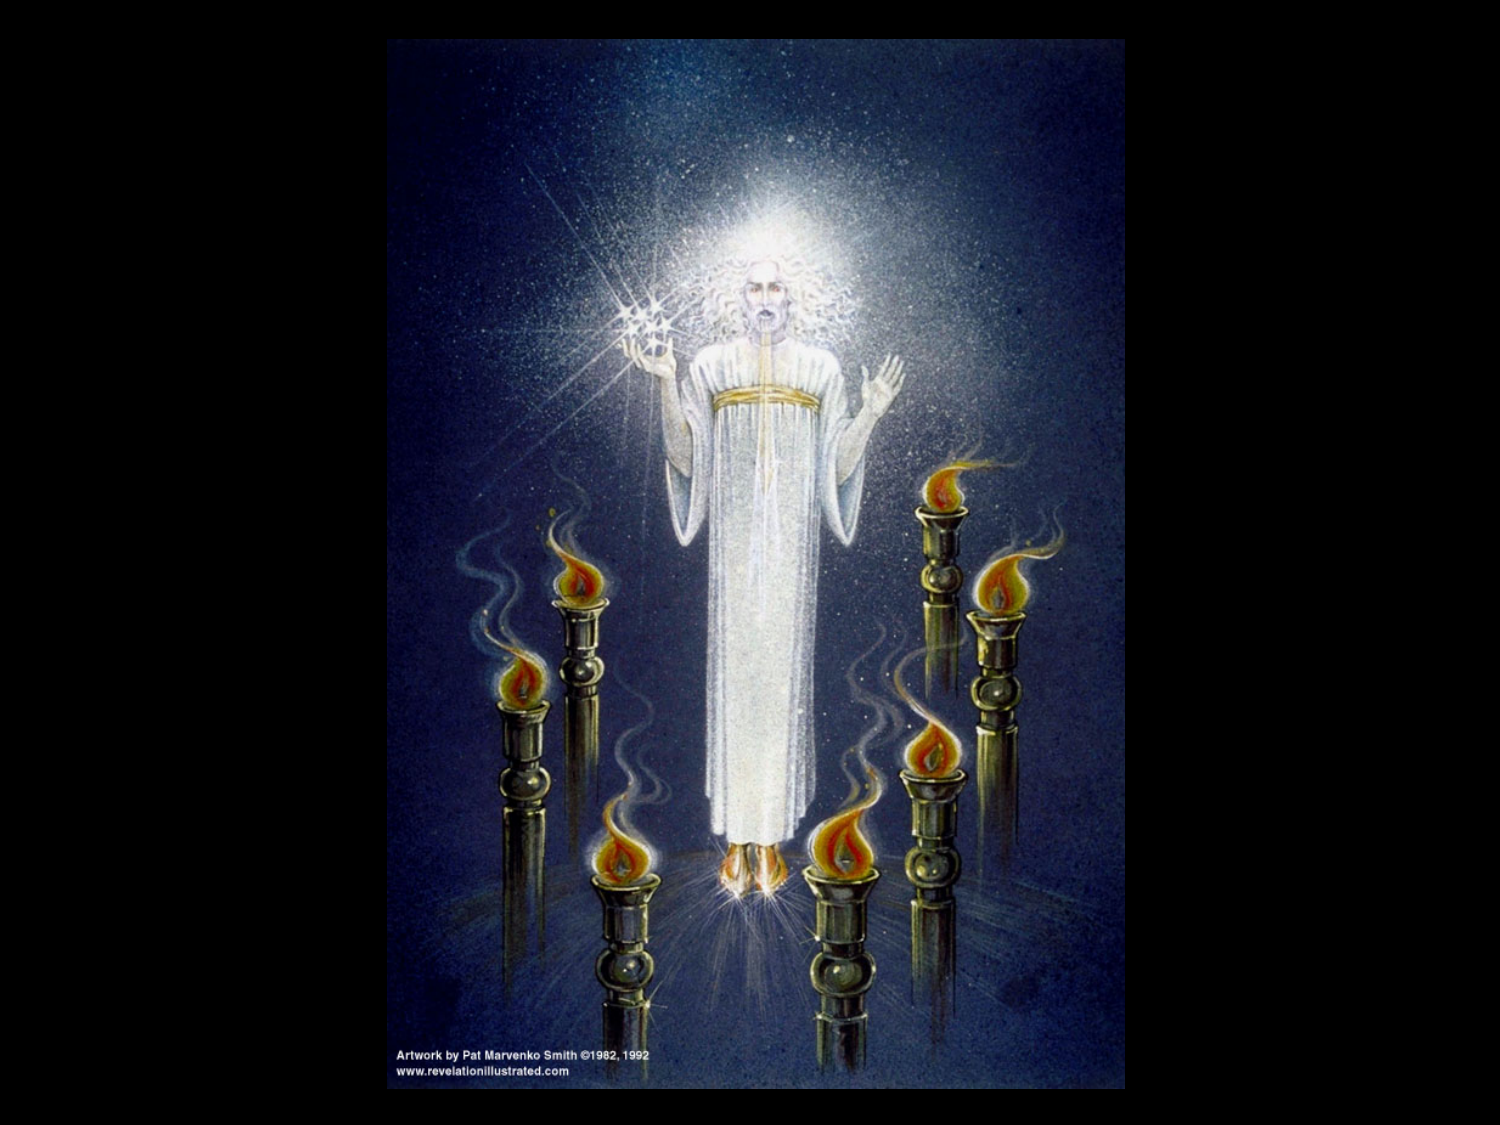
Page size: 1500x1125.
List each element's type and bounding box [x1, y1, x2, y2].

list [387, 38, 1126, 1090]
